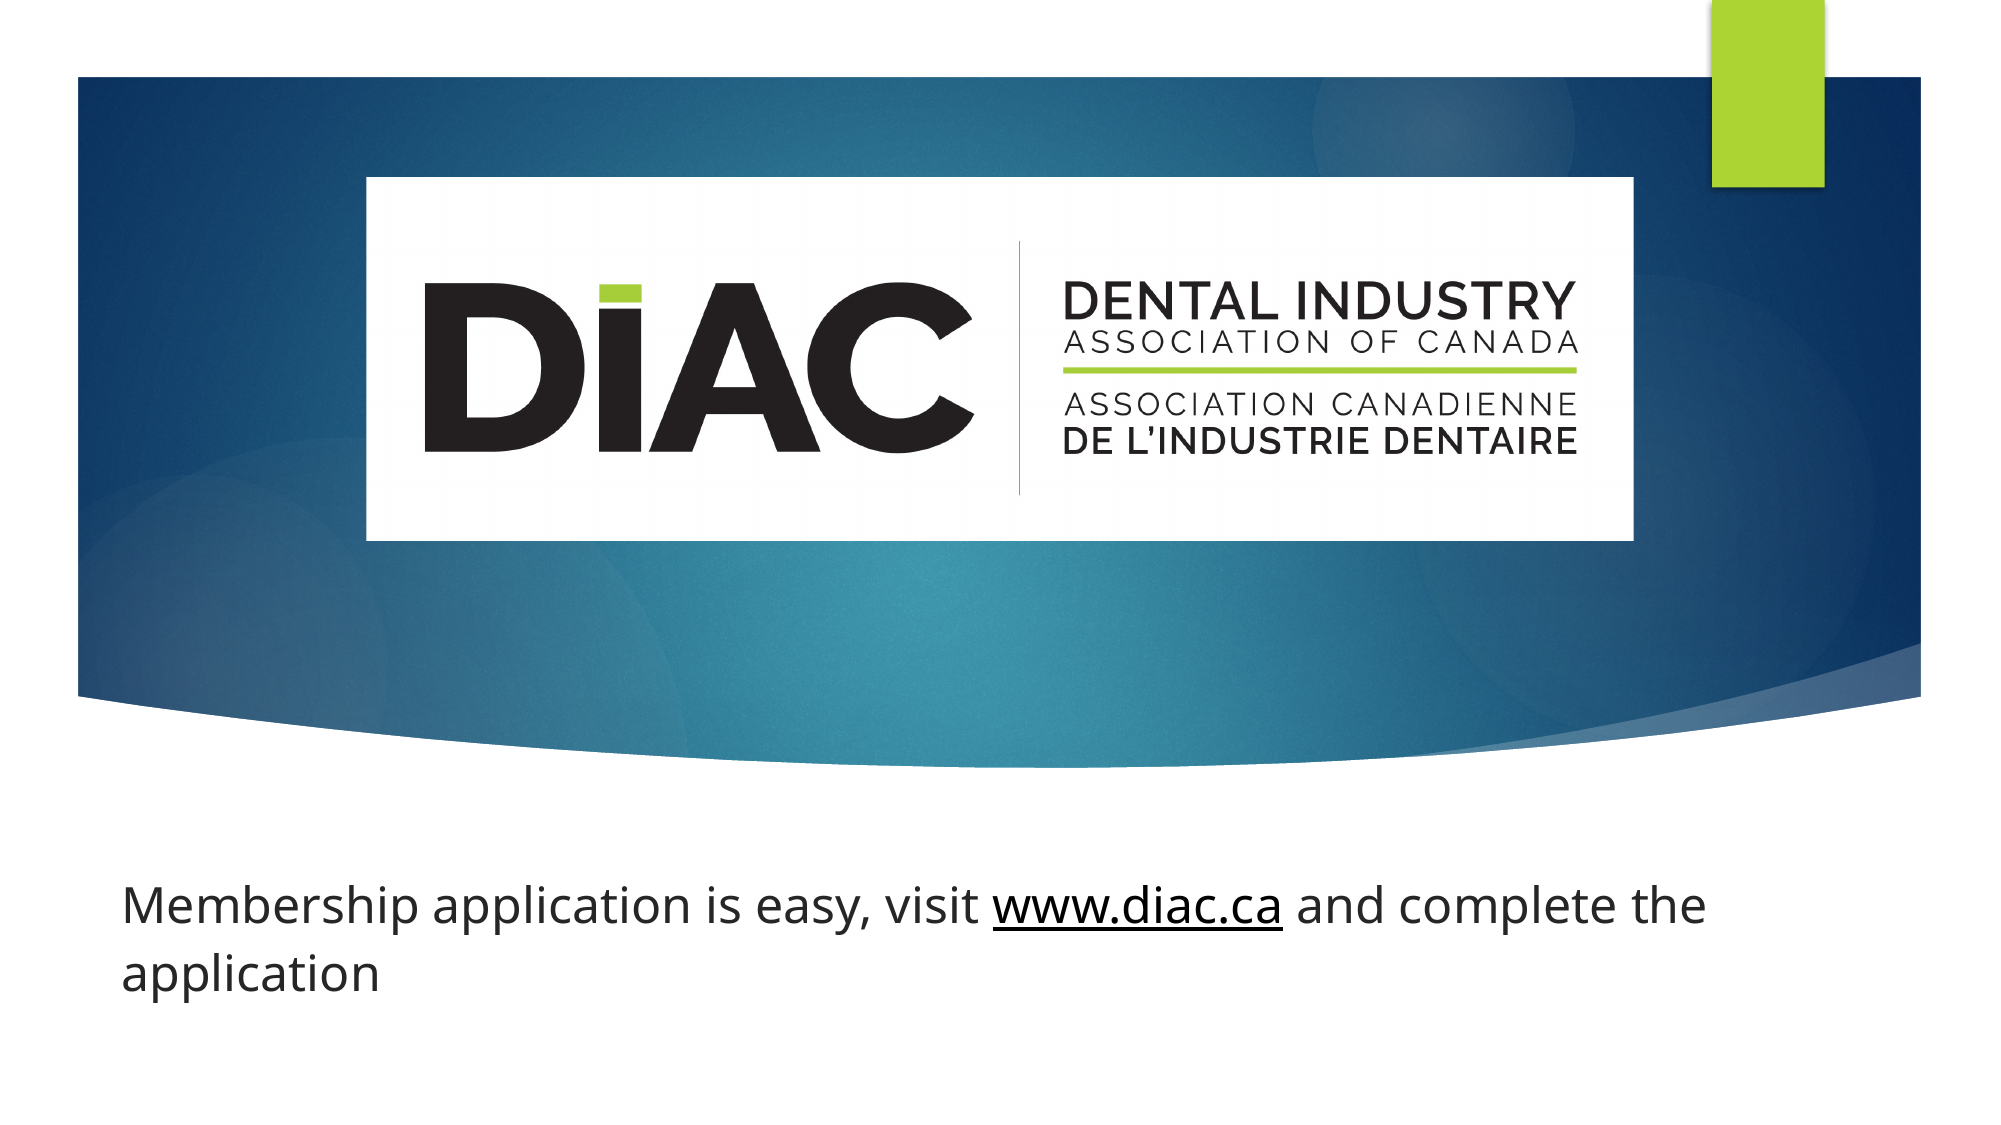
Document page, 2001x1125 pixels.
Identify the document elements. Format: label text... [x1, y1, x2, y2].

picture [365, 176, 1634, 541]
text_box Membership application is easy, visit www.diac.ca and complete the application [106, 865, 1932, 1030]
